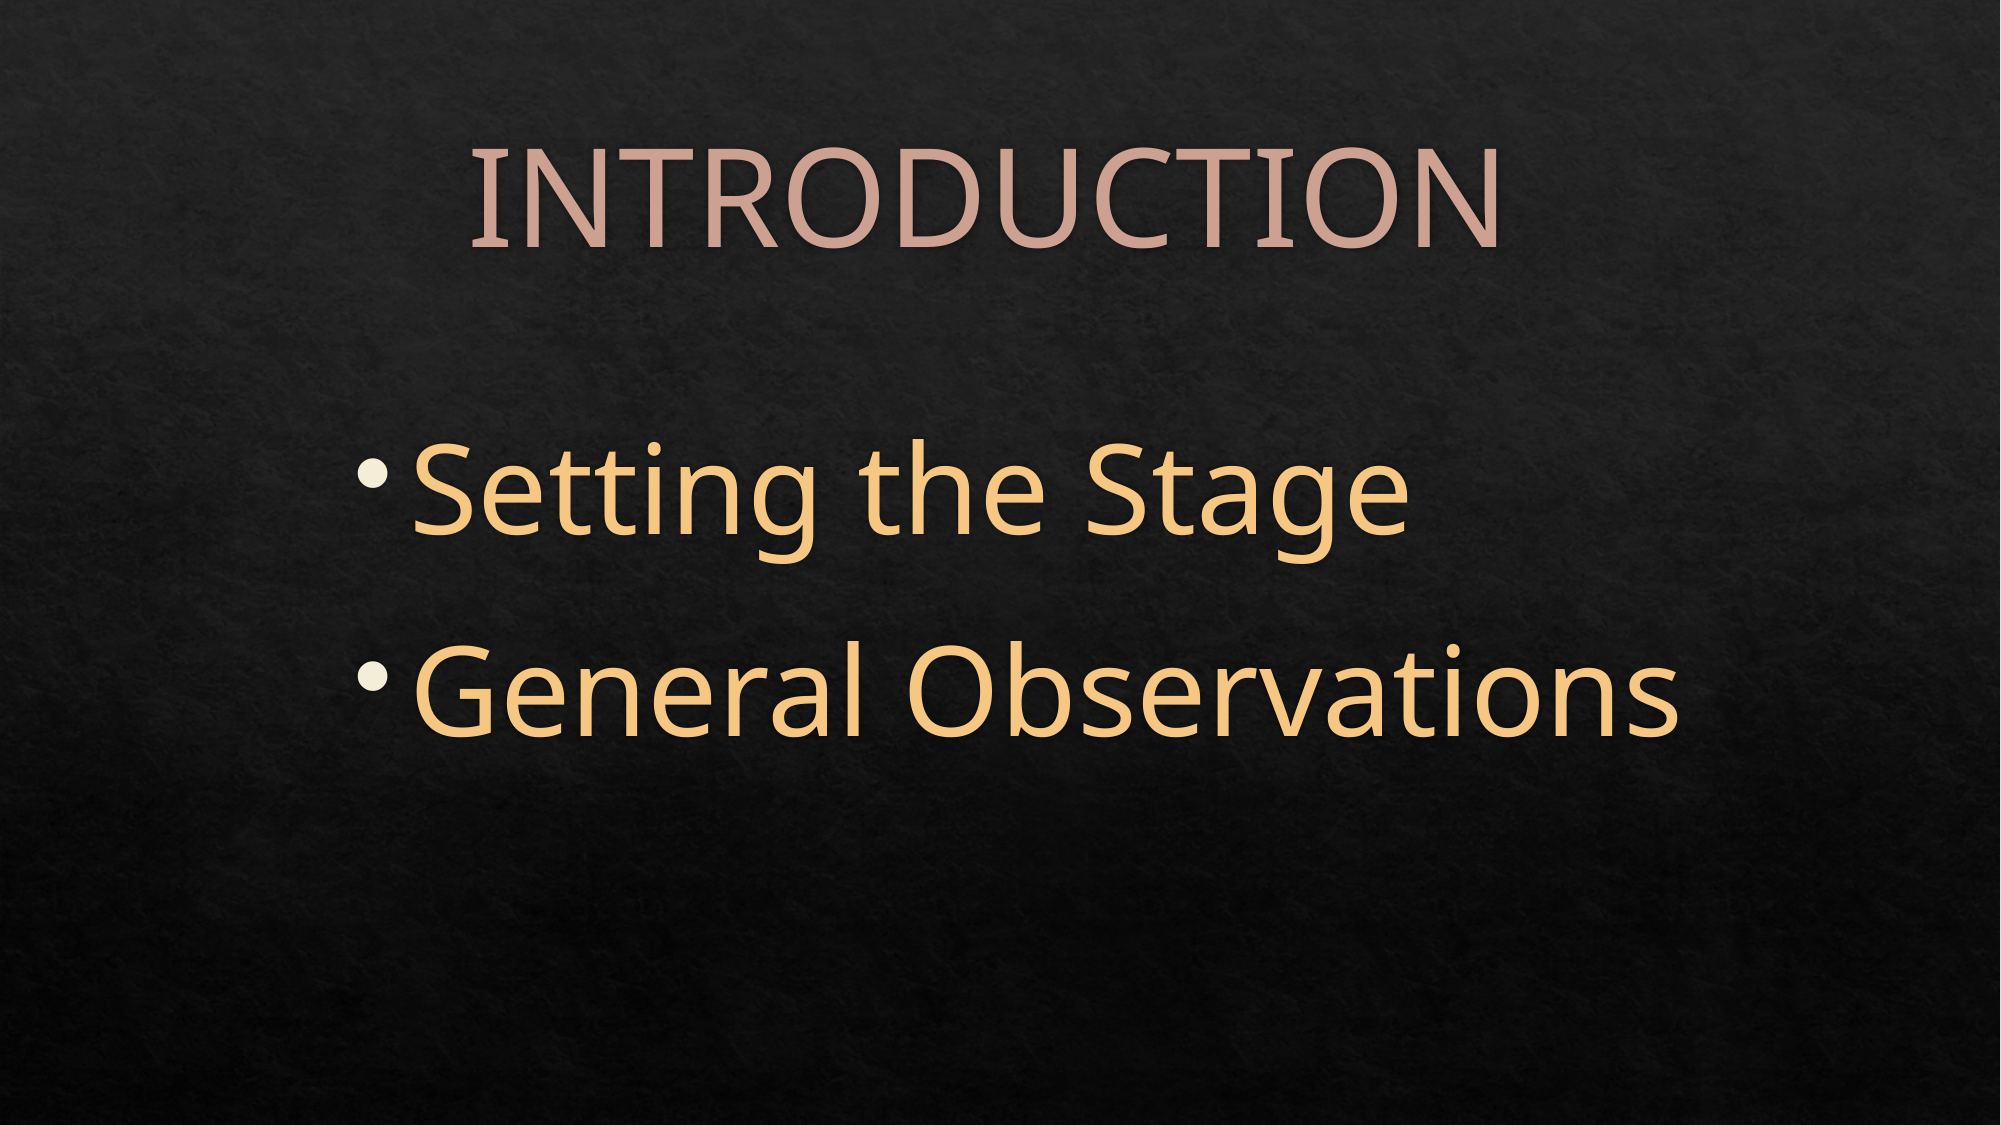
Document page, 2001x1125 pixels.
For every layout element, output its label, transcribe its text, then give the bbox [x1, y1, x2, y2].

title INTRODUCTION [149, 99, 1830, 307]
list Setting the Stage General Observations [337, 386, 1849, 950]
